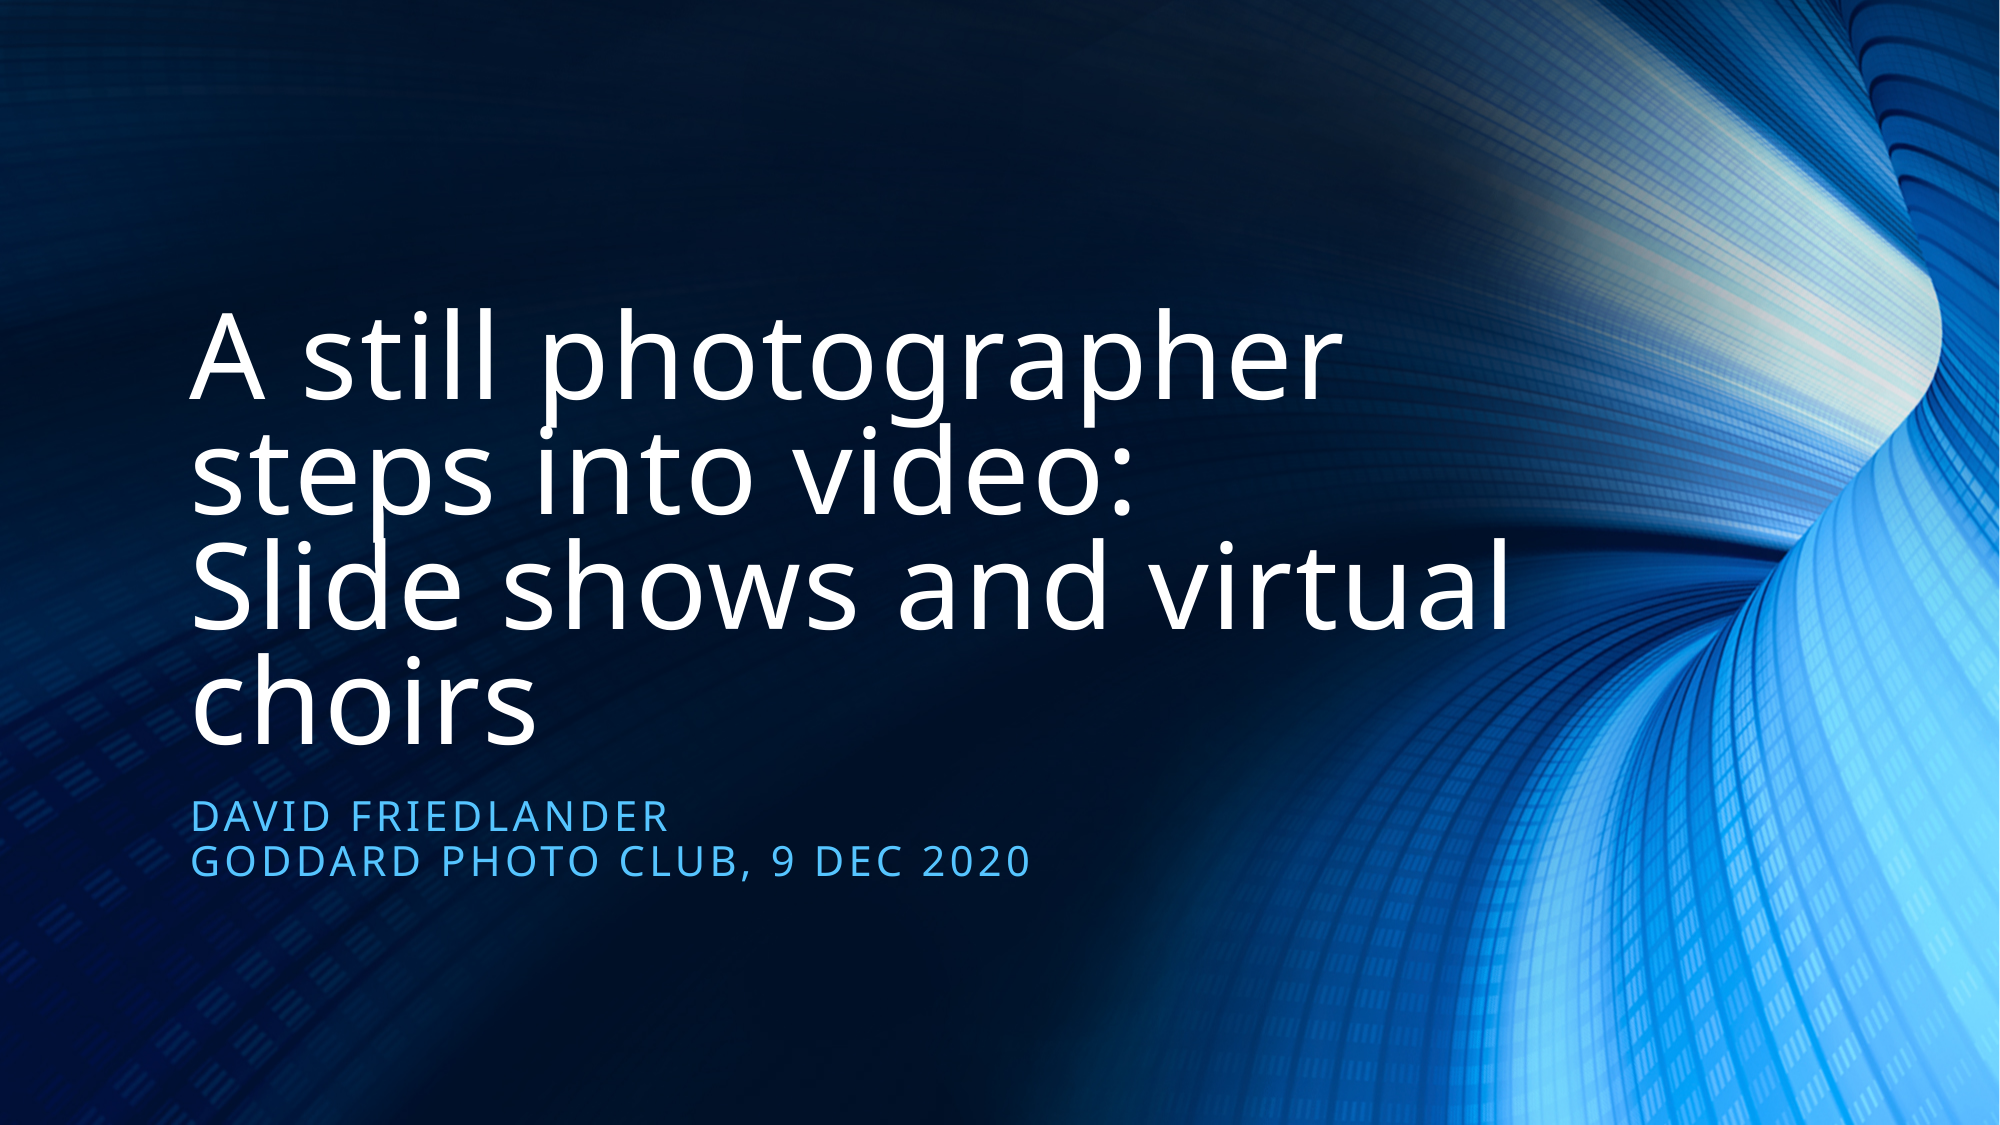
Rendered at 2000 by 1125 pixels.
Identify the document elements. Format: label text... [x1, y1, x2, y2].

subtitle David Friedlander Goddard Photo Club, 9 Dec 2020 [174, 787, 1525, 988]
picture [0, 0, 2000, 1125]
title A still photographer steps into video: Slide shows and virtual choirs [174, 299, 1788, 775]
